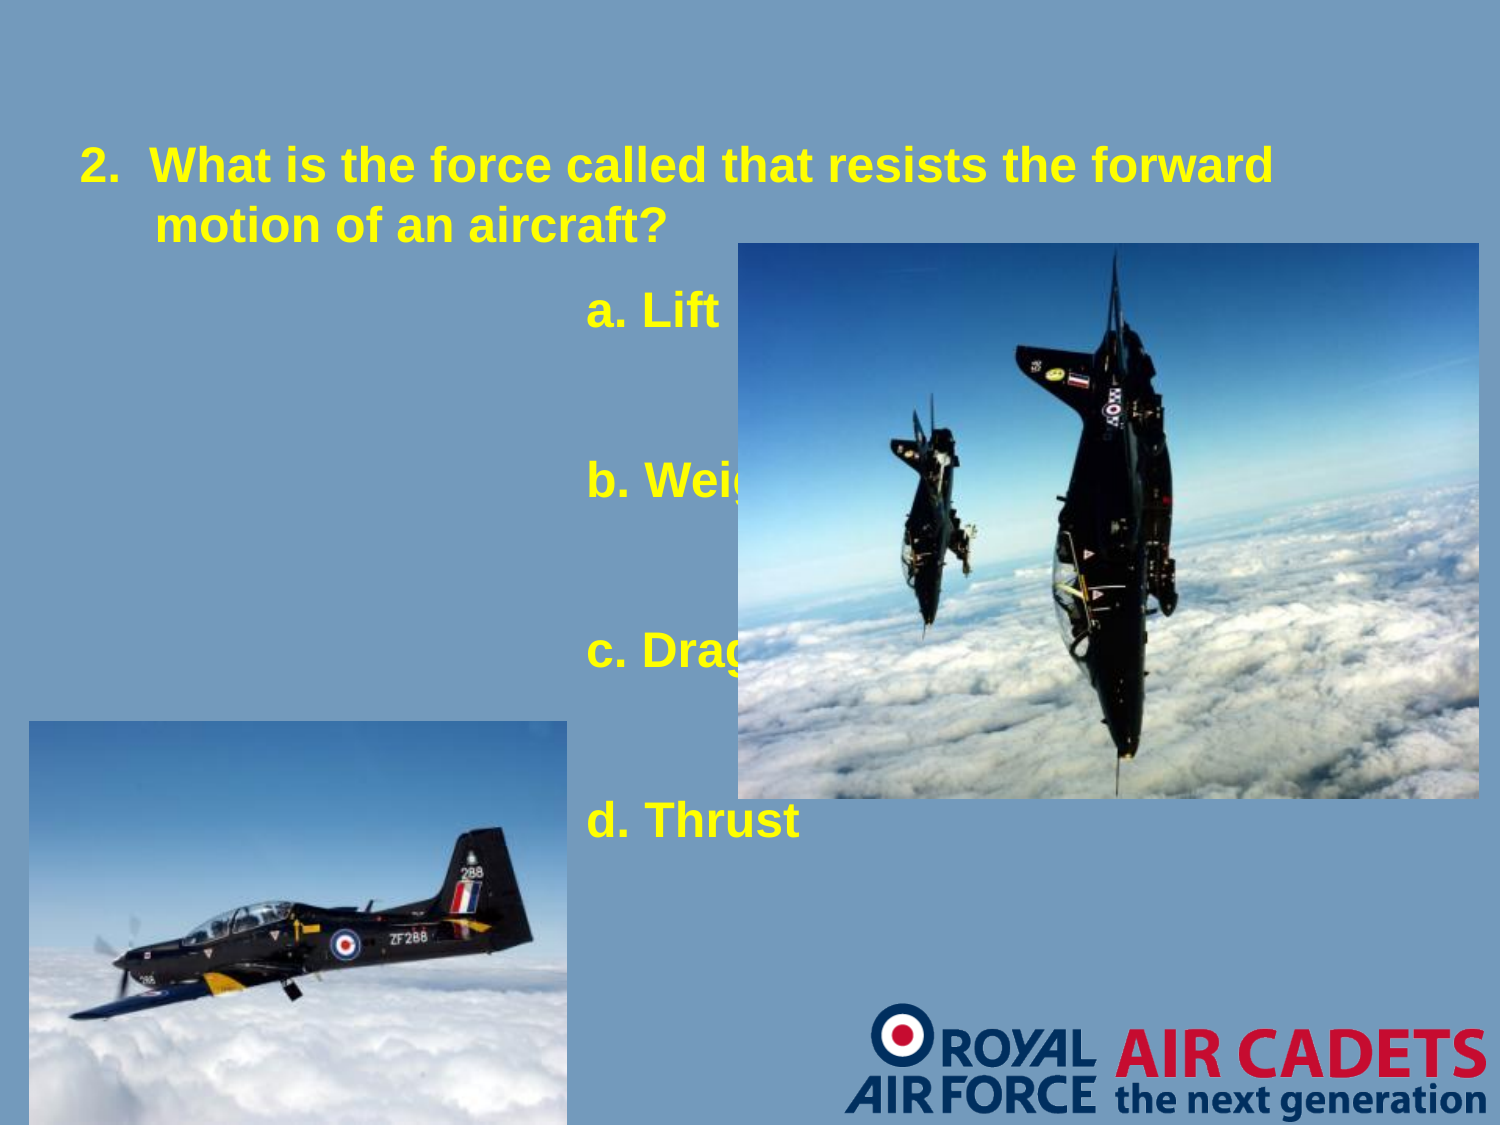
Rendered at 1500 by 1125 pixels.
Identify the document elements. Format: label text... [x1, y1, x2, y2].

picture [737, 243, 1479, 799]
text_box 2. What is the force called that resists the forward motion of an aircraft? a. Lift b. Weight c. Drag d. Thrust [64, 125, 1424, 856]
picture [29, 721, 568, 1125]
picture [844, 1003, 1486, 1122]
